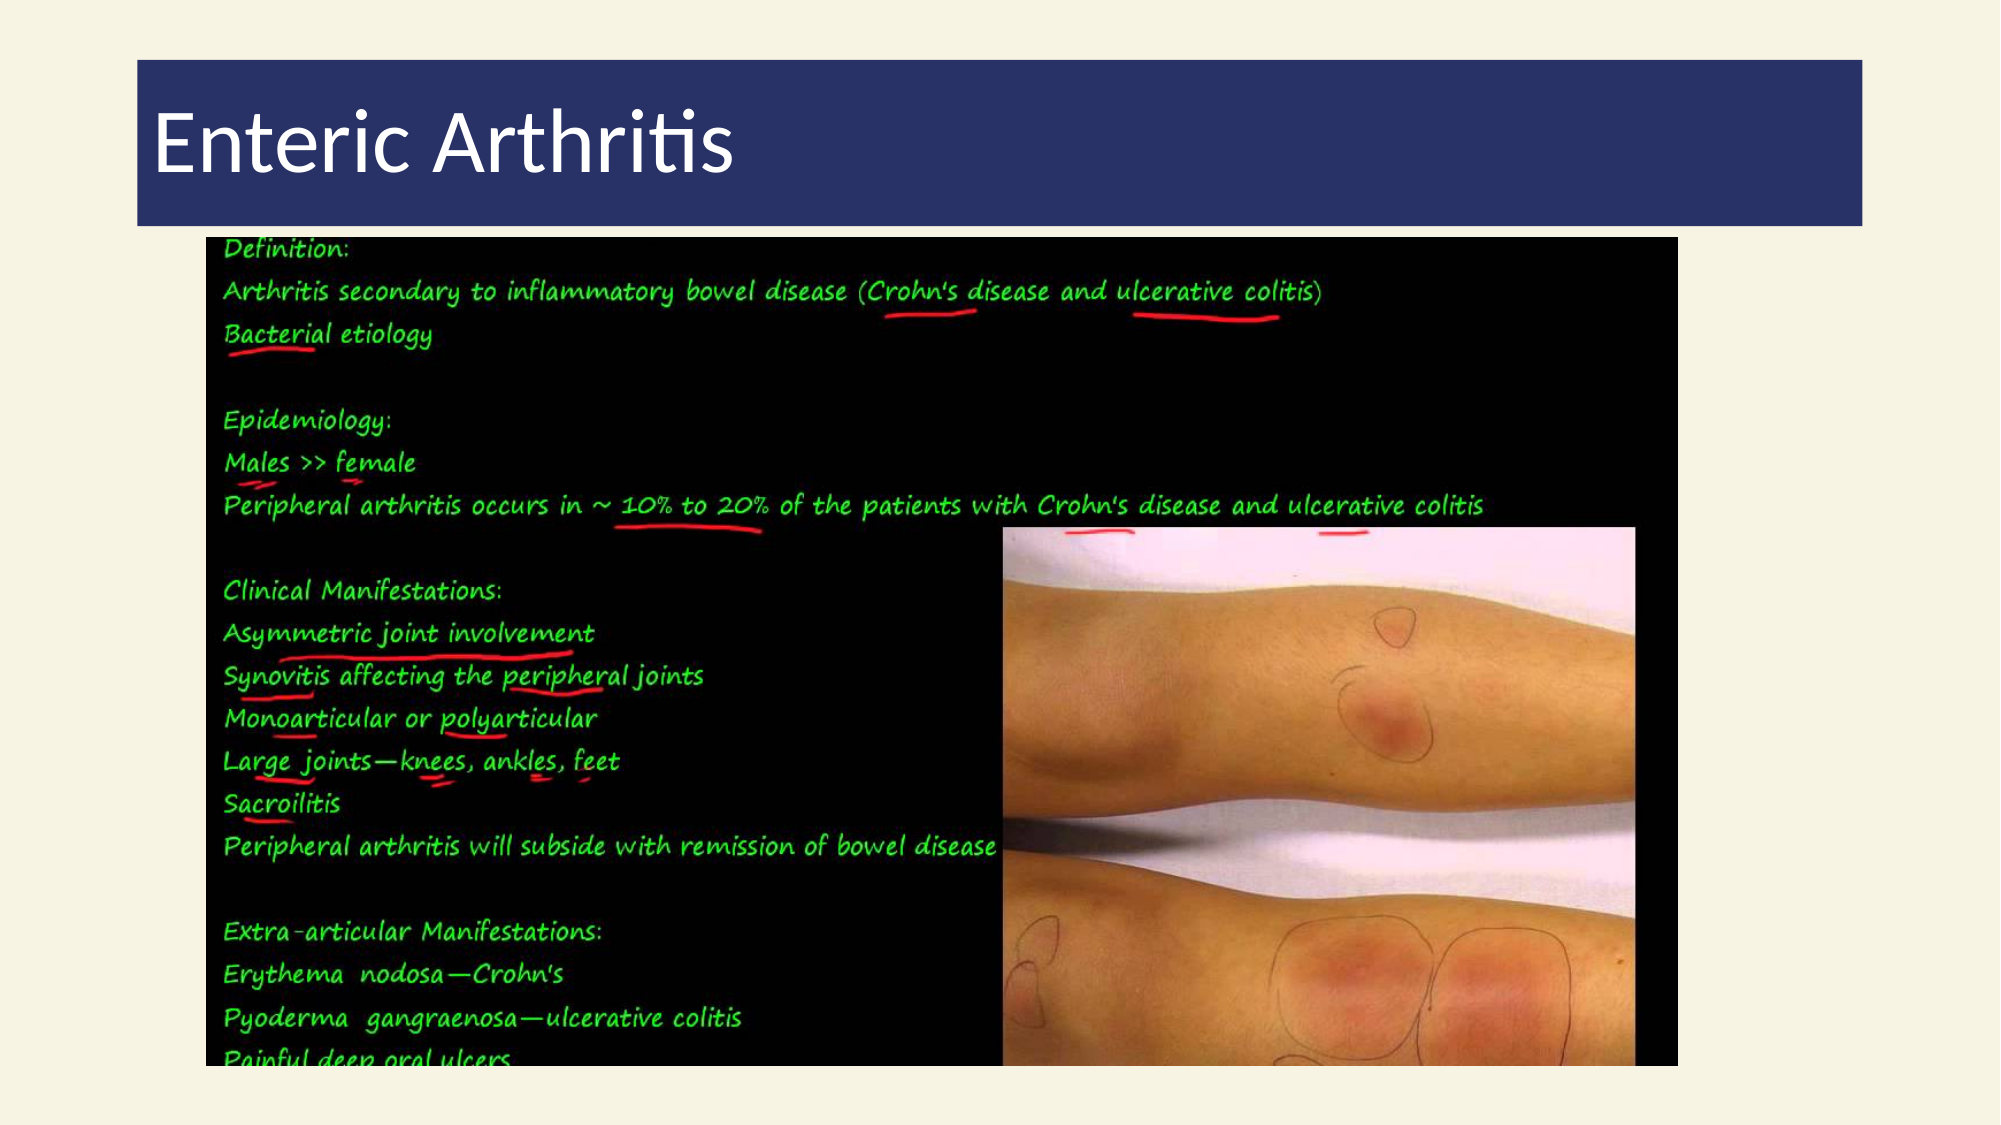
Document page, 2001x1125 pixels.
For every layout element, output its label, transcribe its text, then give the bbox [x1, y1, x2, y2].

title Enteric Arthritis [137, 59, 1863, 227]
picture [205, 237, 1678, 1066]
